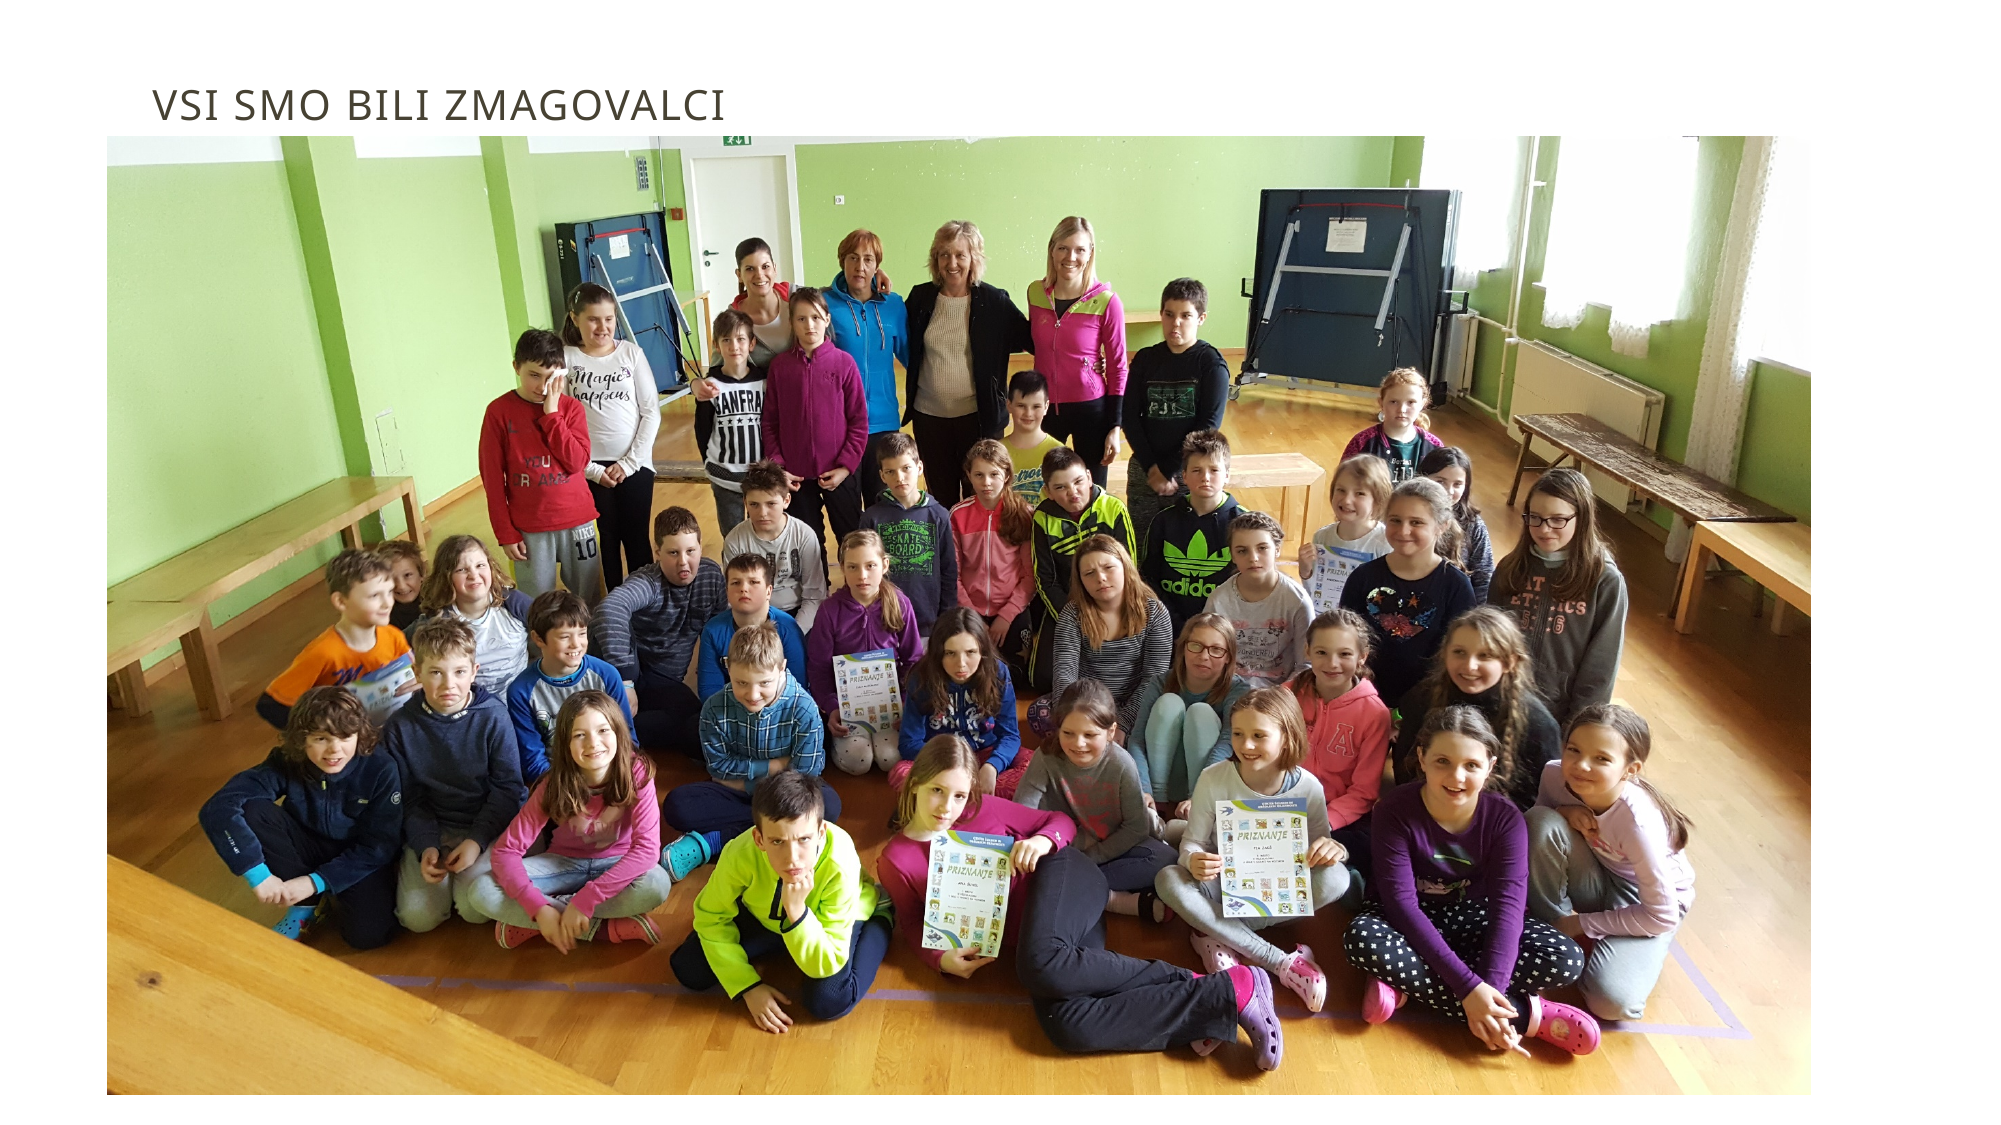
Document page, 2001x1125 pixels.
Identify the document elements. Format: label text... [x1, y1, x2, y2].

picture [106, 136, 1812, 1095]
title Vsi smo bili zmagovalci [137, 59, 1863, 157]
